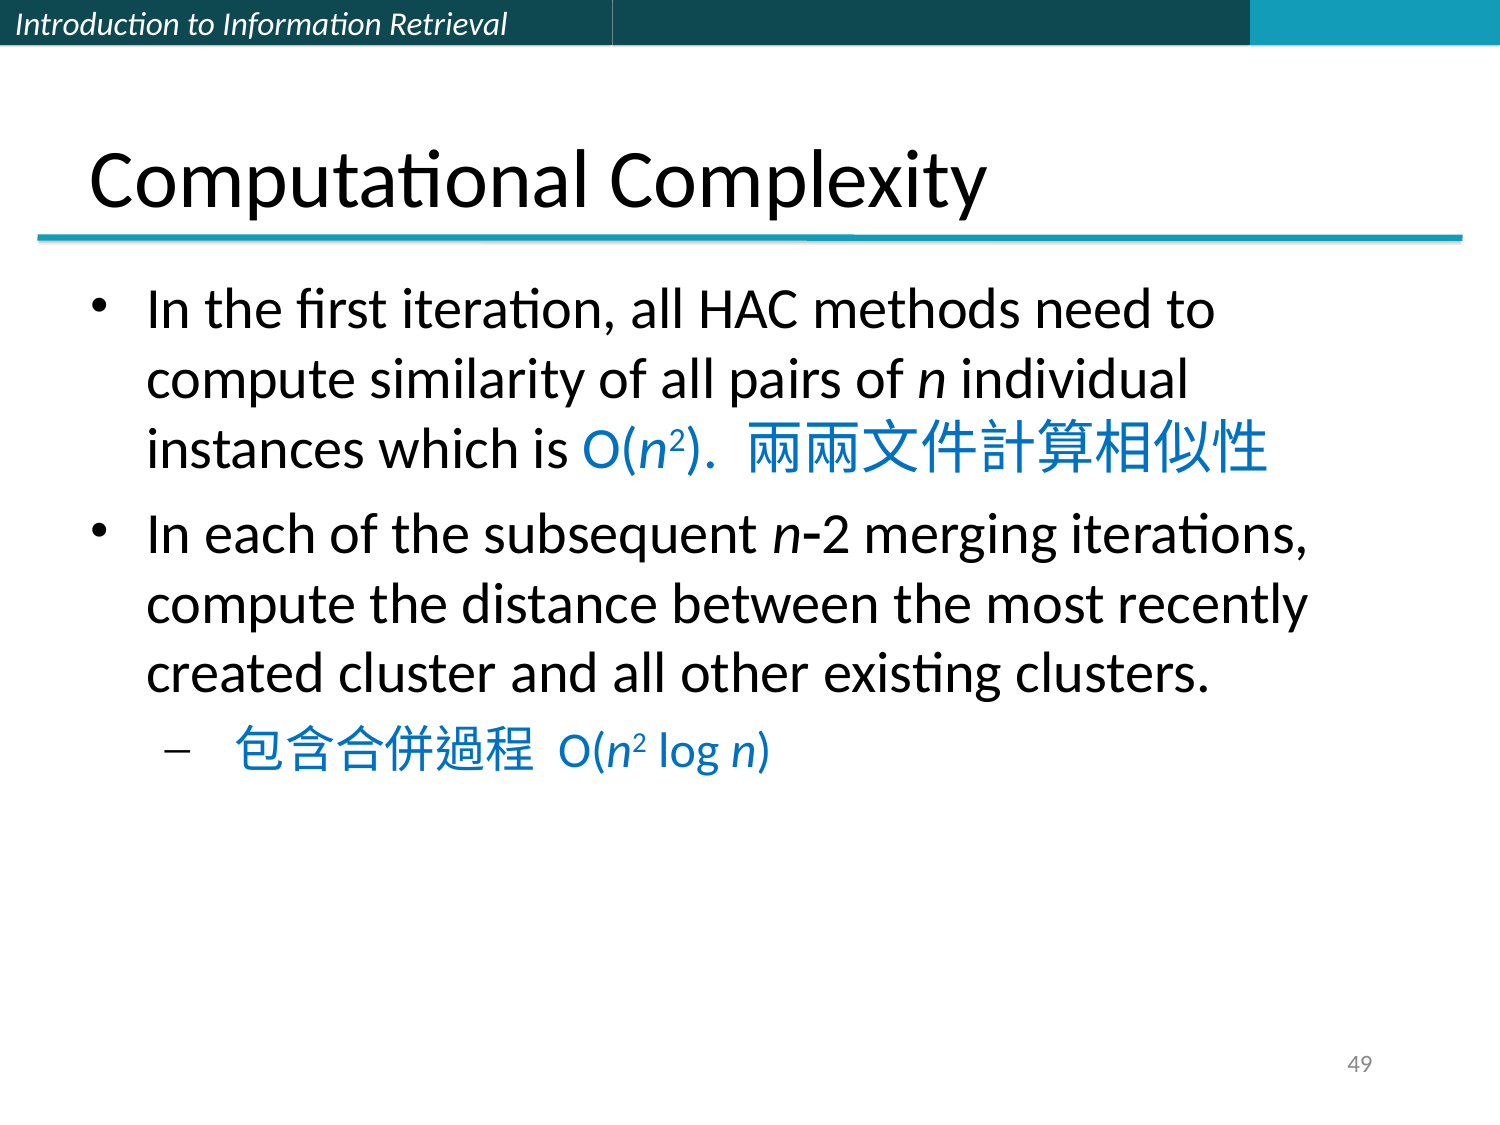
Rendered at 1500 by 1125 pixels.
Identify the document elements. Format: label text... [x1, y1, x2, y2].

list In the first iteration, all HAC methods need to compute similarity of all pairs of n individual instances which is O(n2). 兩兩文件計算相似性 In each of the subsequent n2 merging iterations, compute the distance between the most recently created cluster and all other existing clusters. 包含合併過程 O(n2 log n) [74, 262, 1425, 1062]
slide_number 49 [1074, 1062, 1388, 1101]
title Computational Complexity [74, 16, 1425, 232]
